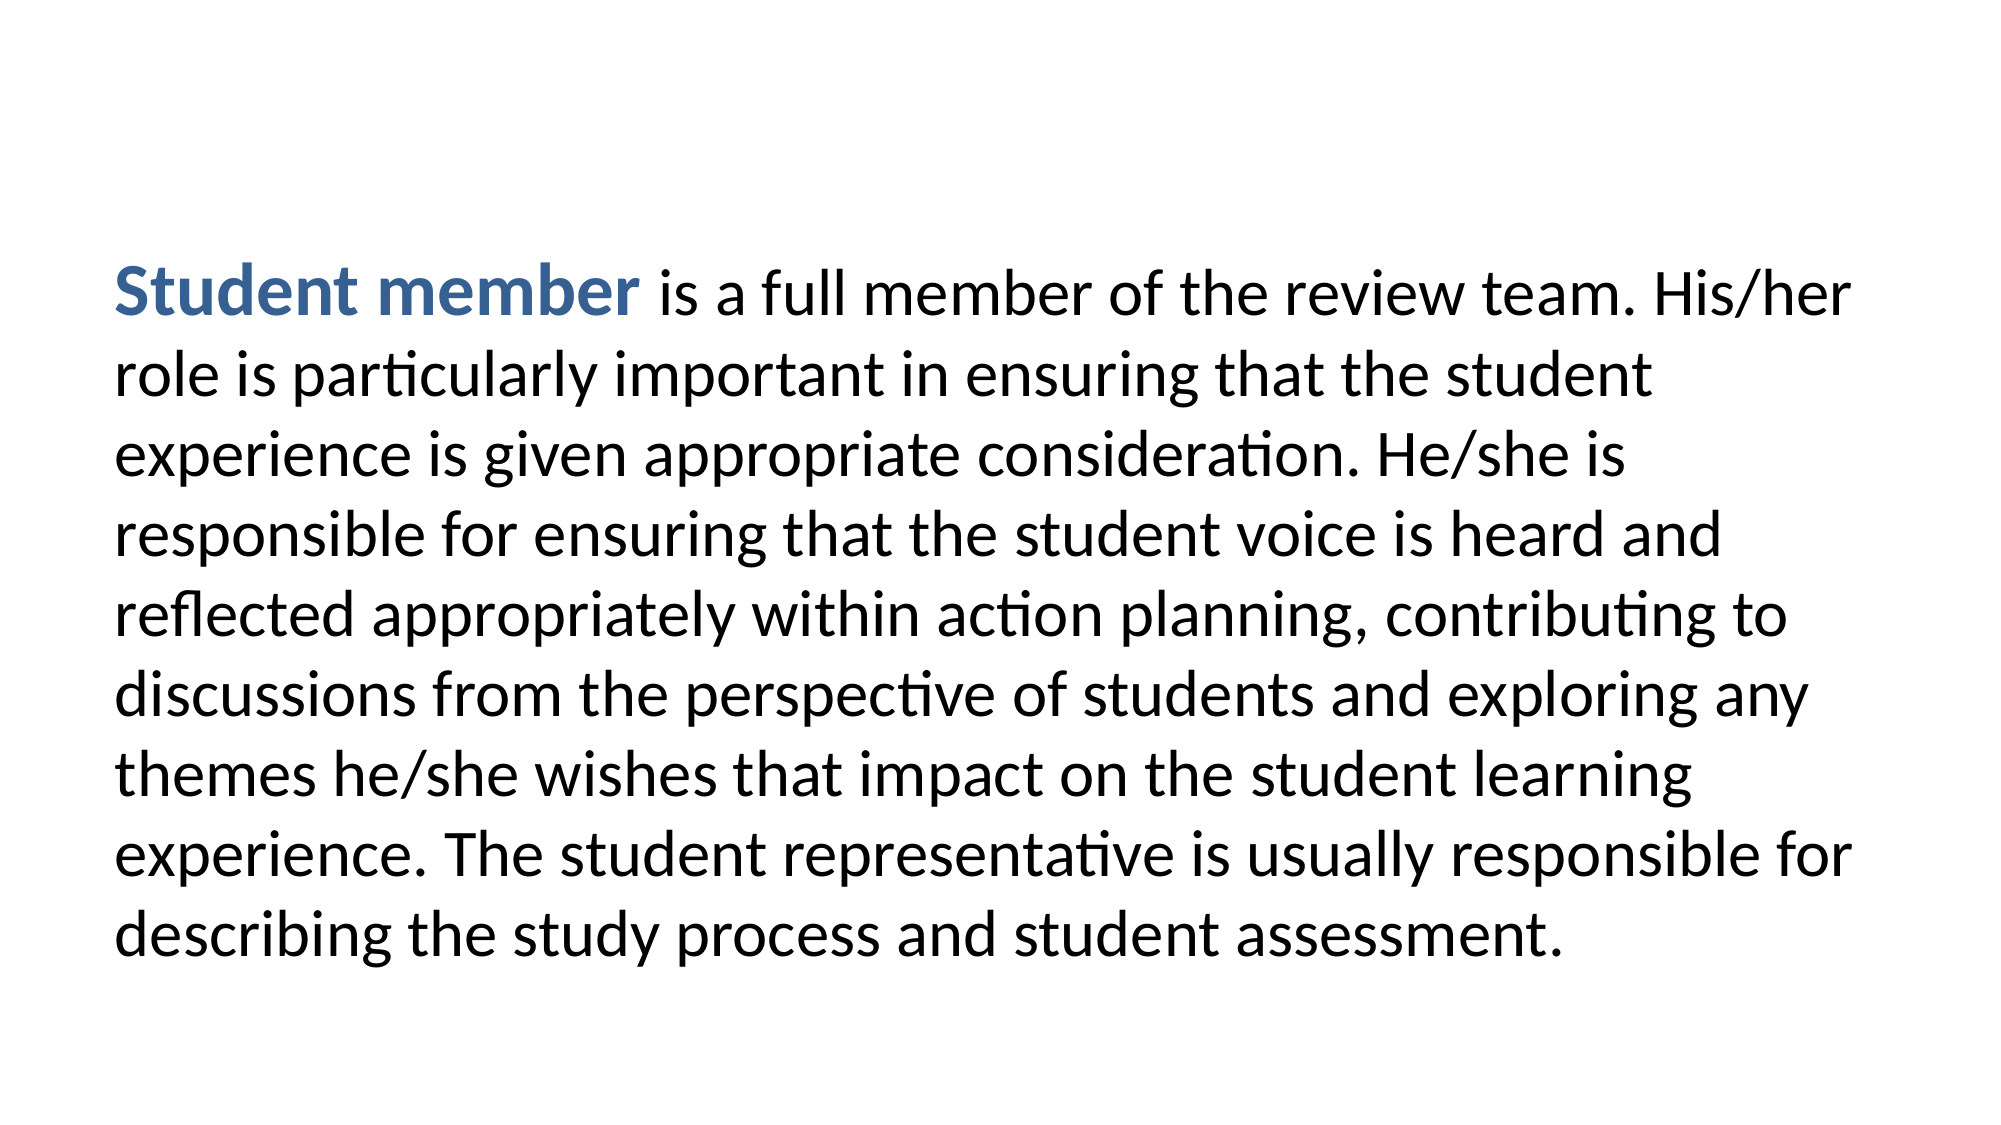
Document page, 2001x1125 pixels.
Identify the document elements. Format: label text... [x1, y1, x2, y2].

list Student member is a full member of the review team. His/her role is particularly important in ensuring that the student experience is given appropriate consideration. He/she is responsible for ensuring that the student voice is heard and reflected appropriately within action planning, contributing to discussions from the perspective of students and exploring any themes he/she wishes that impact on the student learning experience. The student representative is usually responsible for describing the study process and student assessment. [99, 127, 1900, 1005]
